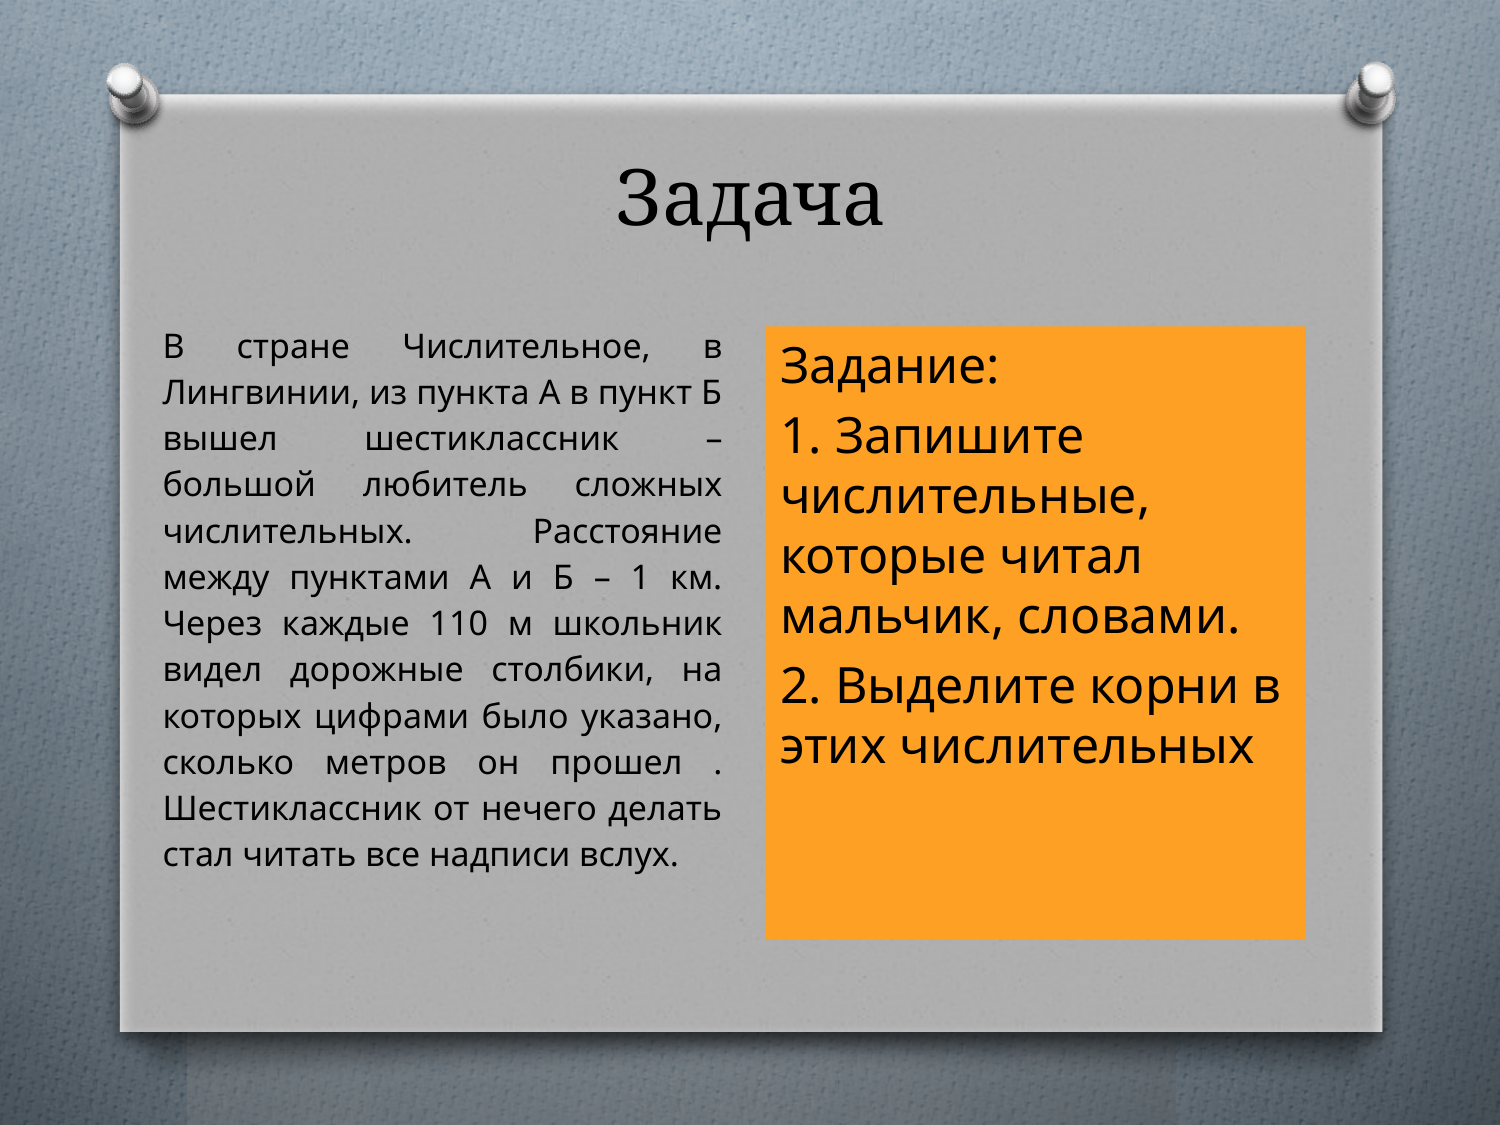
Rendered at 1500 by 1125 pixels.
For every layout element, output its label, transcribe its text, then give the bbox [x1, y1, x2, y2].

picture [75, 29, 198, 153]
list В стране Числительное, в Лингвинии, из пункта А в пункт Б вышел шестиклассник – большой любитель сложных числительных. Расстояние между пунктами А и Б – 1 км. Через каждые 110 м школьник видел дорожные столбики, на которых цифрами было указано, сколько метров он прошел . Шестиклассник от нечего делать стал читать все надписи вслух. [147, 314, 738, 939]
list Задание: 1. Запишите числительные, которые читал мальчик, словами. 2. Выделите корни в этих числительных [765, 326, 1306, 940]
title Задача [179, 134, 1323, 256]
picture [1317, 35, 1439, 156]
